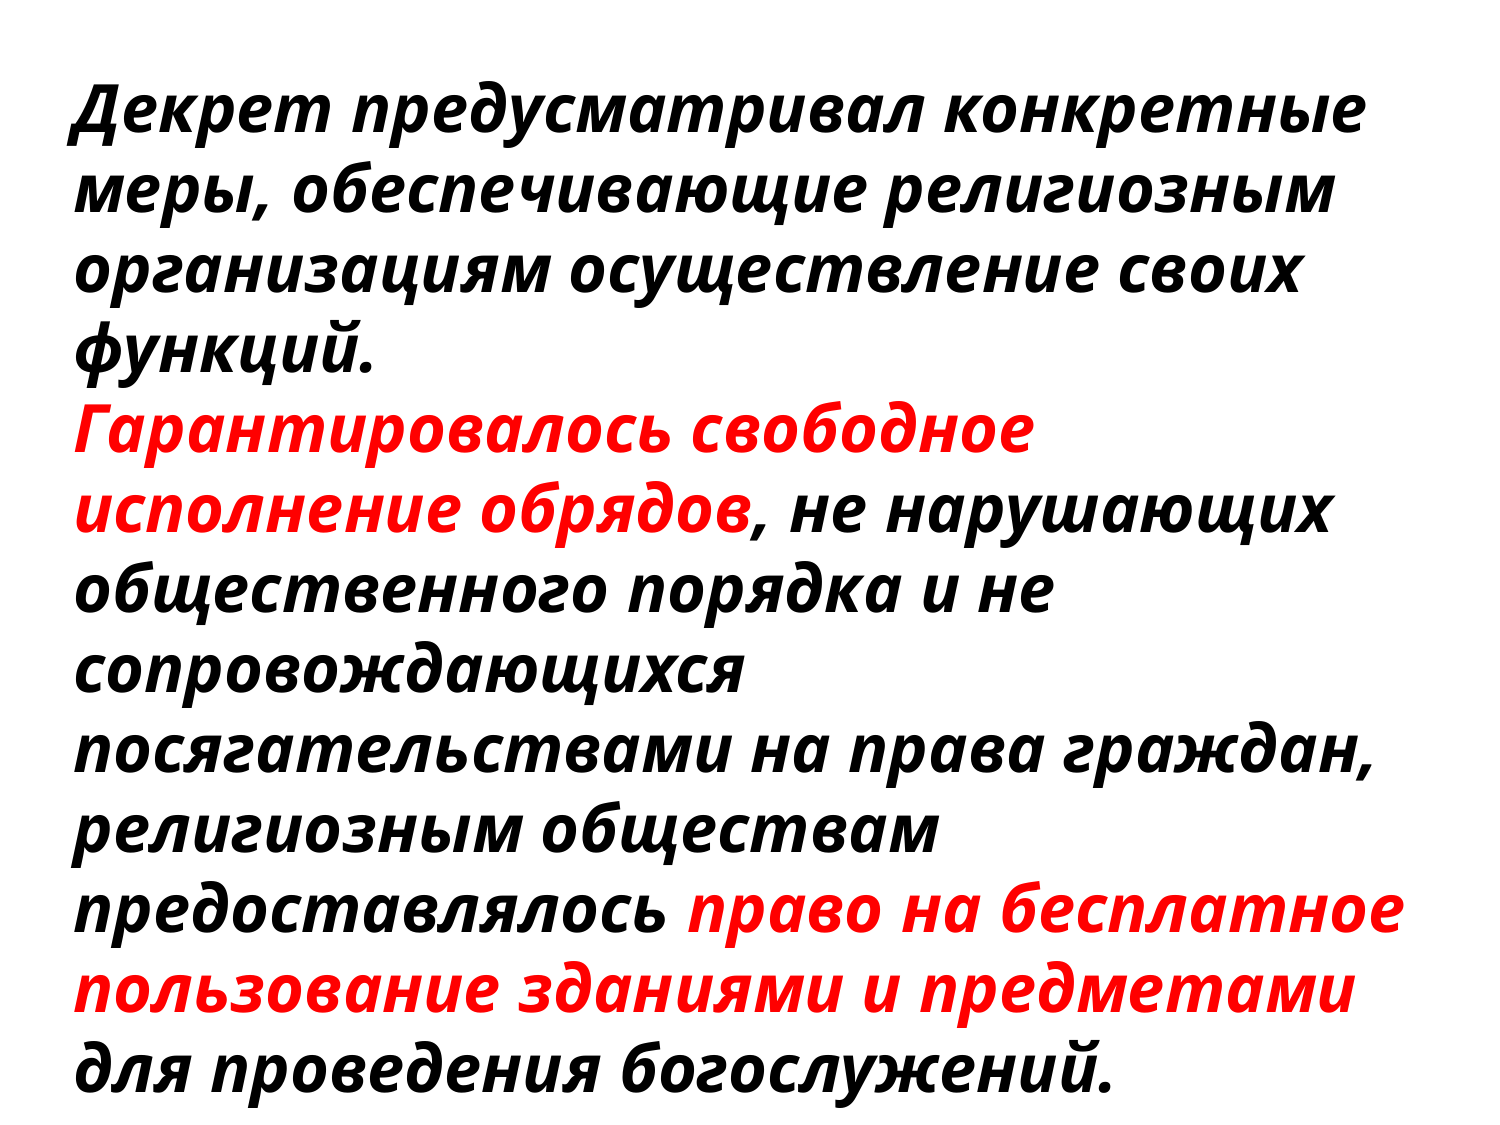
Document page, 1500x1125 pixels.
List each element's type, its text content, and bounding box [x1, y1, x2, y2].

text_box Декрет предусматривал конкретные меры, обеспечивающие религиозным организациям осуществление своих функций. Гарантировалось свободное исполнение обрядов, не нарушающих общественного порядка и не сопровождающихся посягательствами на права граждан, религиозным обществам предоставлялось право на бесплатное пользование зданиями и предметами для проведения богослужений. [58, 58, 1430, 1113]
